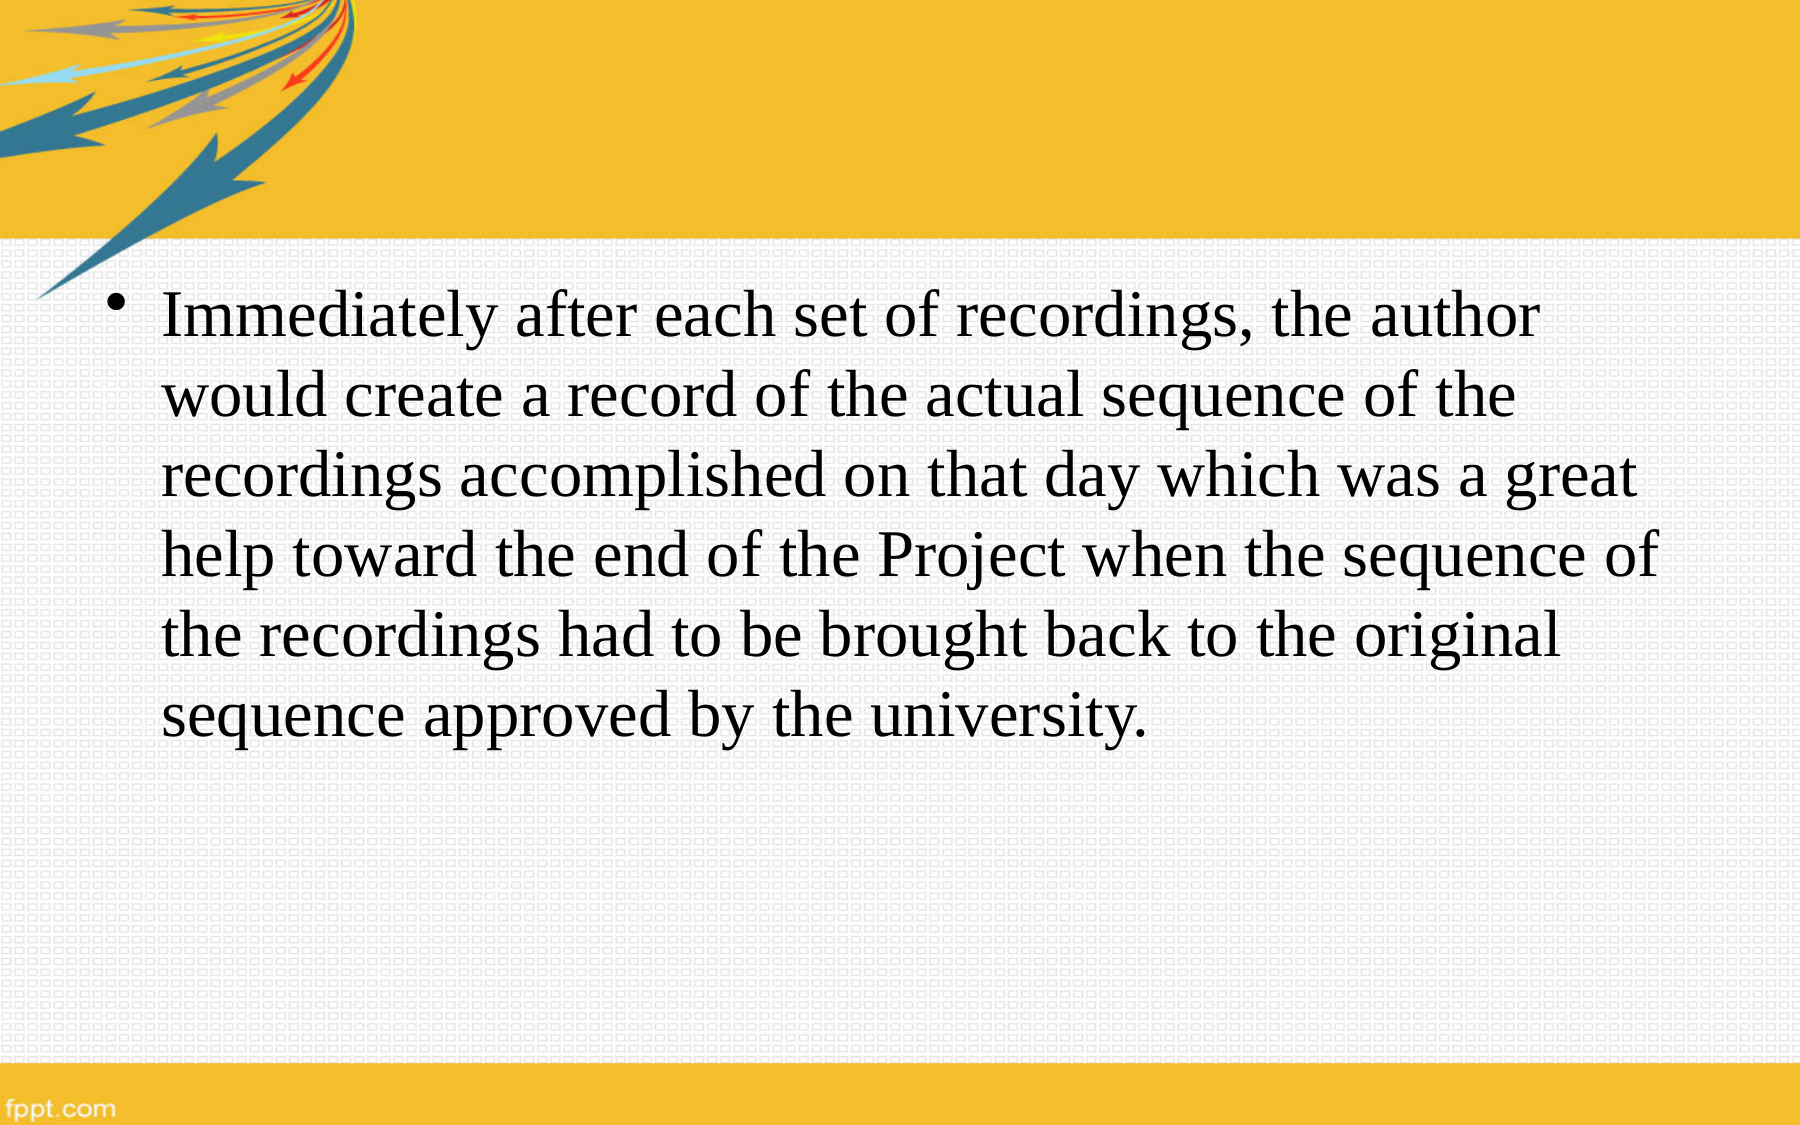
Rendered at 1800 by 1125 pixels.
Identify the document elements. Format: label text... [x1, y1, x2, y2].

list Immediately after each set of recordings, the author would create a record of the actual sequence of the recordings accomplished on that day which was a great help toward the end of the Project when the sequence of the recordings had to be brought back to the original sequence approved by the university. [89, 262, 1711, 1006]
picture [0, 0, 1800, 1125]
